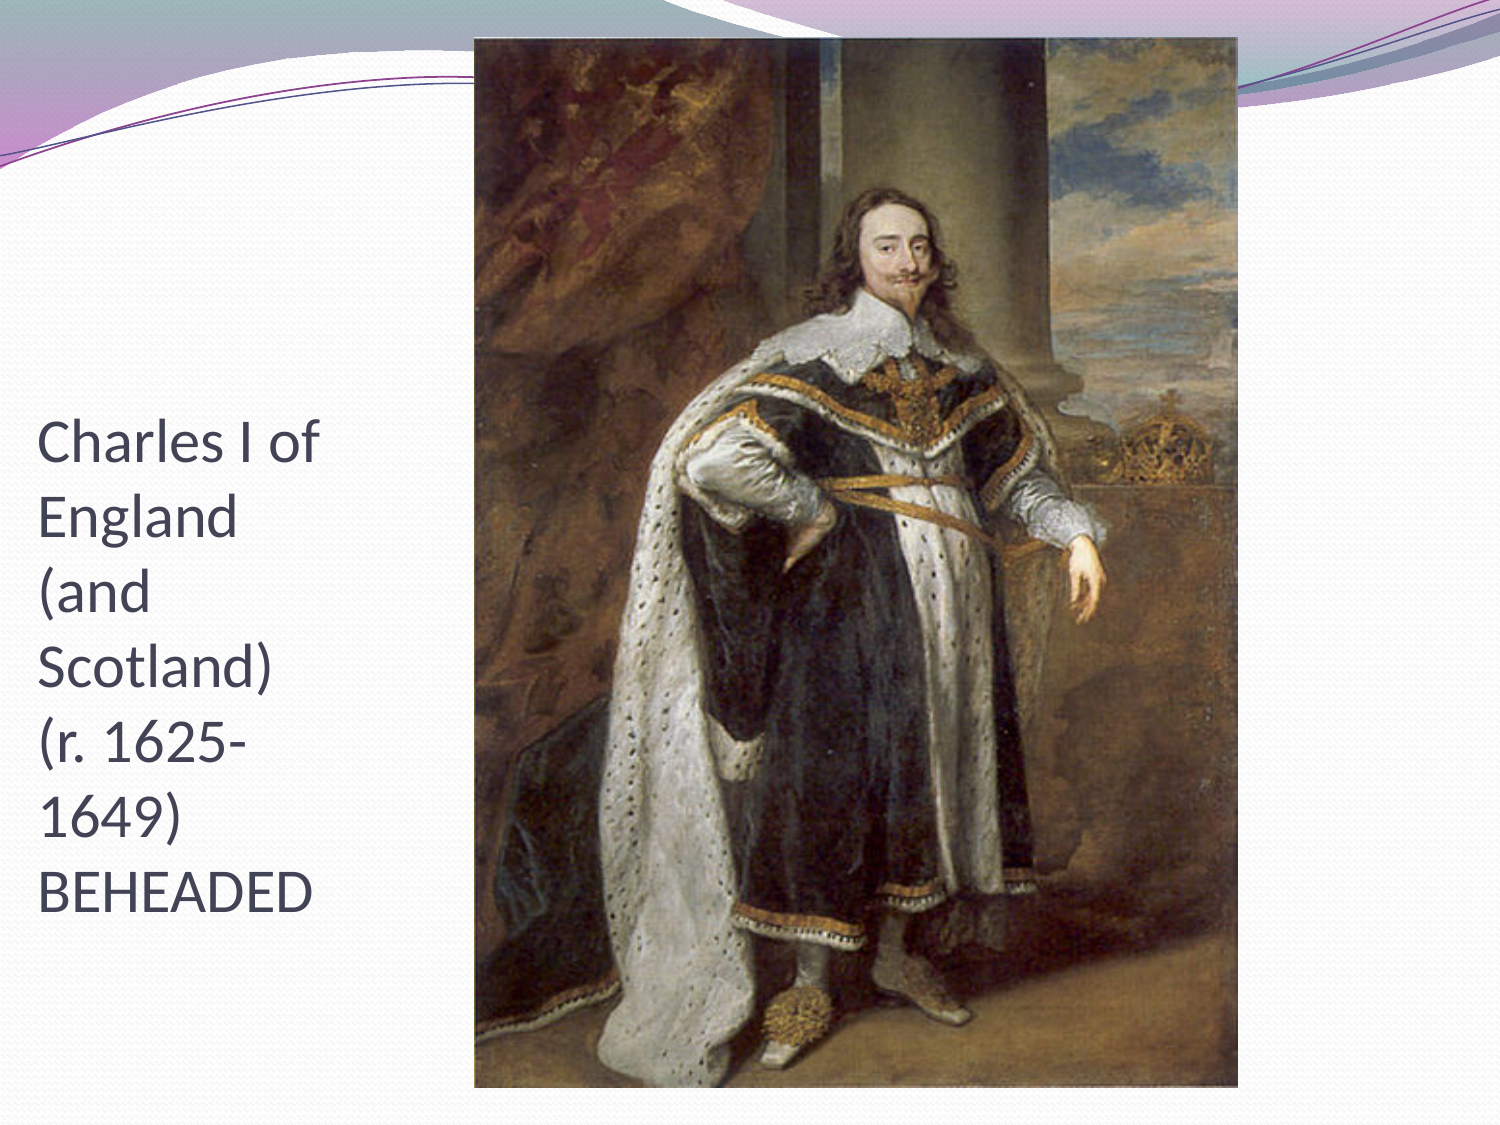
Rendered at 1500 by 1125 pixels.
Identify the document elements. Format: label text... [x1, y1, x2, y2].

title Charles I of England (and Scotland) (r. 1625-1649) BEHEADED [37, 812, 350, 1000]
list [474, 37, 1238, 1088]
